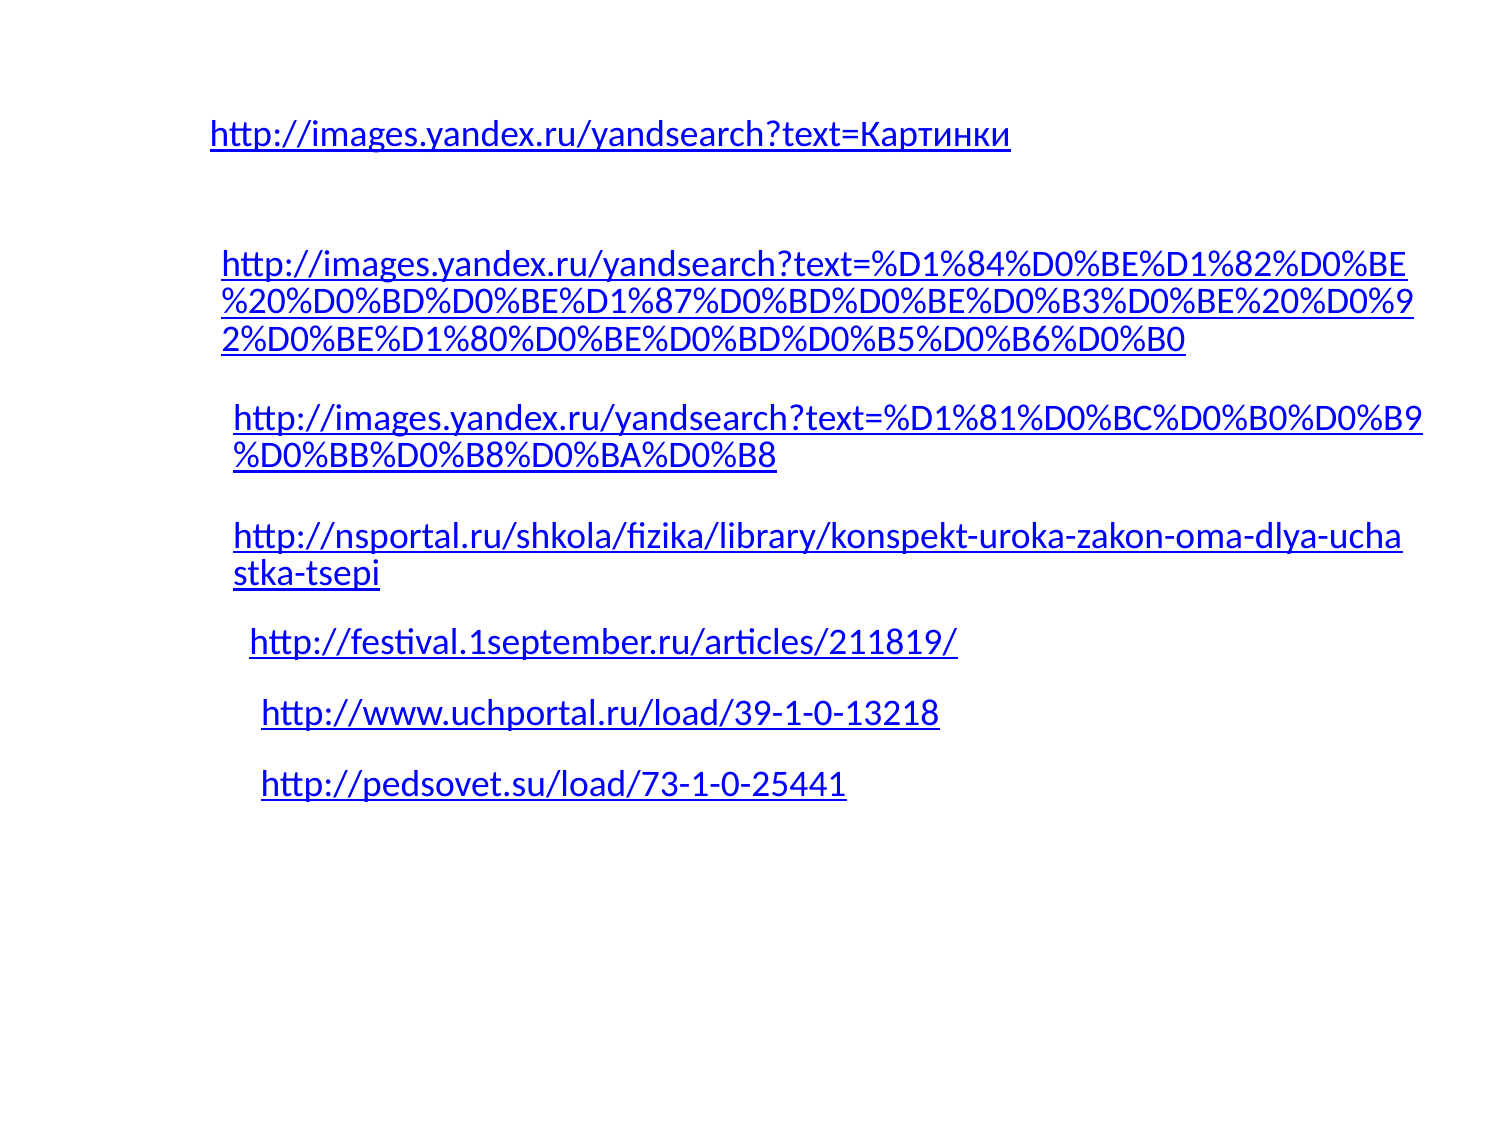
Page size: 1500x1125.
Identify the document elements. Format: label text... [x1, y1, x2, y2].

text_box http://pedsovet.su/load/73-1-0-25441 [245, 751, 862, 812]
text_box http://images.yandex.ru/yandsearch?text=Картинки [194, 101, 1471, 162]
text_box http://festival.1september.ru/articles/211819/ [234, 609, 973, 670]
text_box http://images.yandex.ru/yandsearch?text=%D1%81%D0%BC%D0%B0%D0%B9%D0%BB%D0%B8%D0%BA%D0%B8 [218, 385, 1447, 445]
text_box http://nsportal.ru/shkola/fizika/library/konspekt-uroka-zakon-oma-dlya-uchastka-tsepi [218, 503, 1424, 564]
text_box http://images.yandex.ru/yandsearch?text=%D1%84%D0%BE%D1%82%D0%BE%20%D0%BD%D0%BE%D1%87%D0%BD%D0%BE%D0%B3%D0%BE%20%D0%92%D0%BE%D1%80%D0%BE%D0%BD%D0%B5%D0%B6%D0%B0 [206, 231, 1447, 292]
text_box http://www.uchportal.ru/load/39-1-0-13218 [246, 680, 955, 741]
